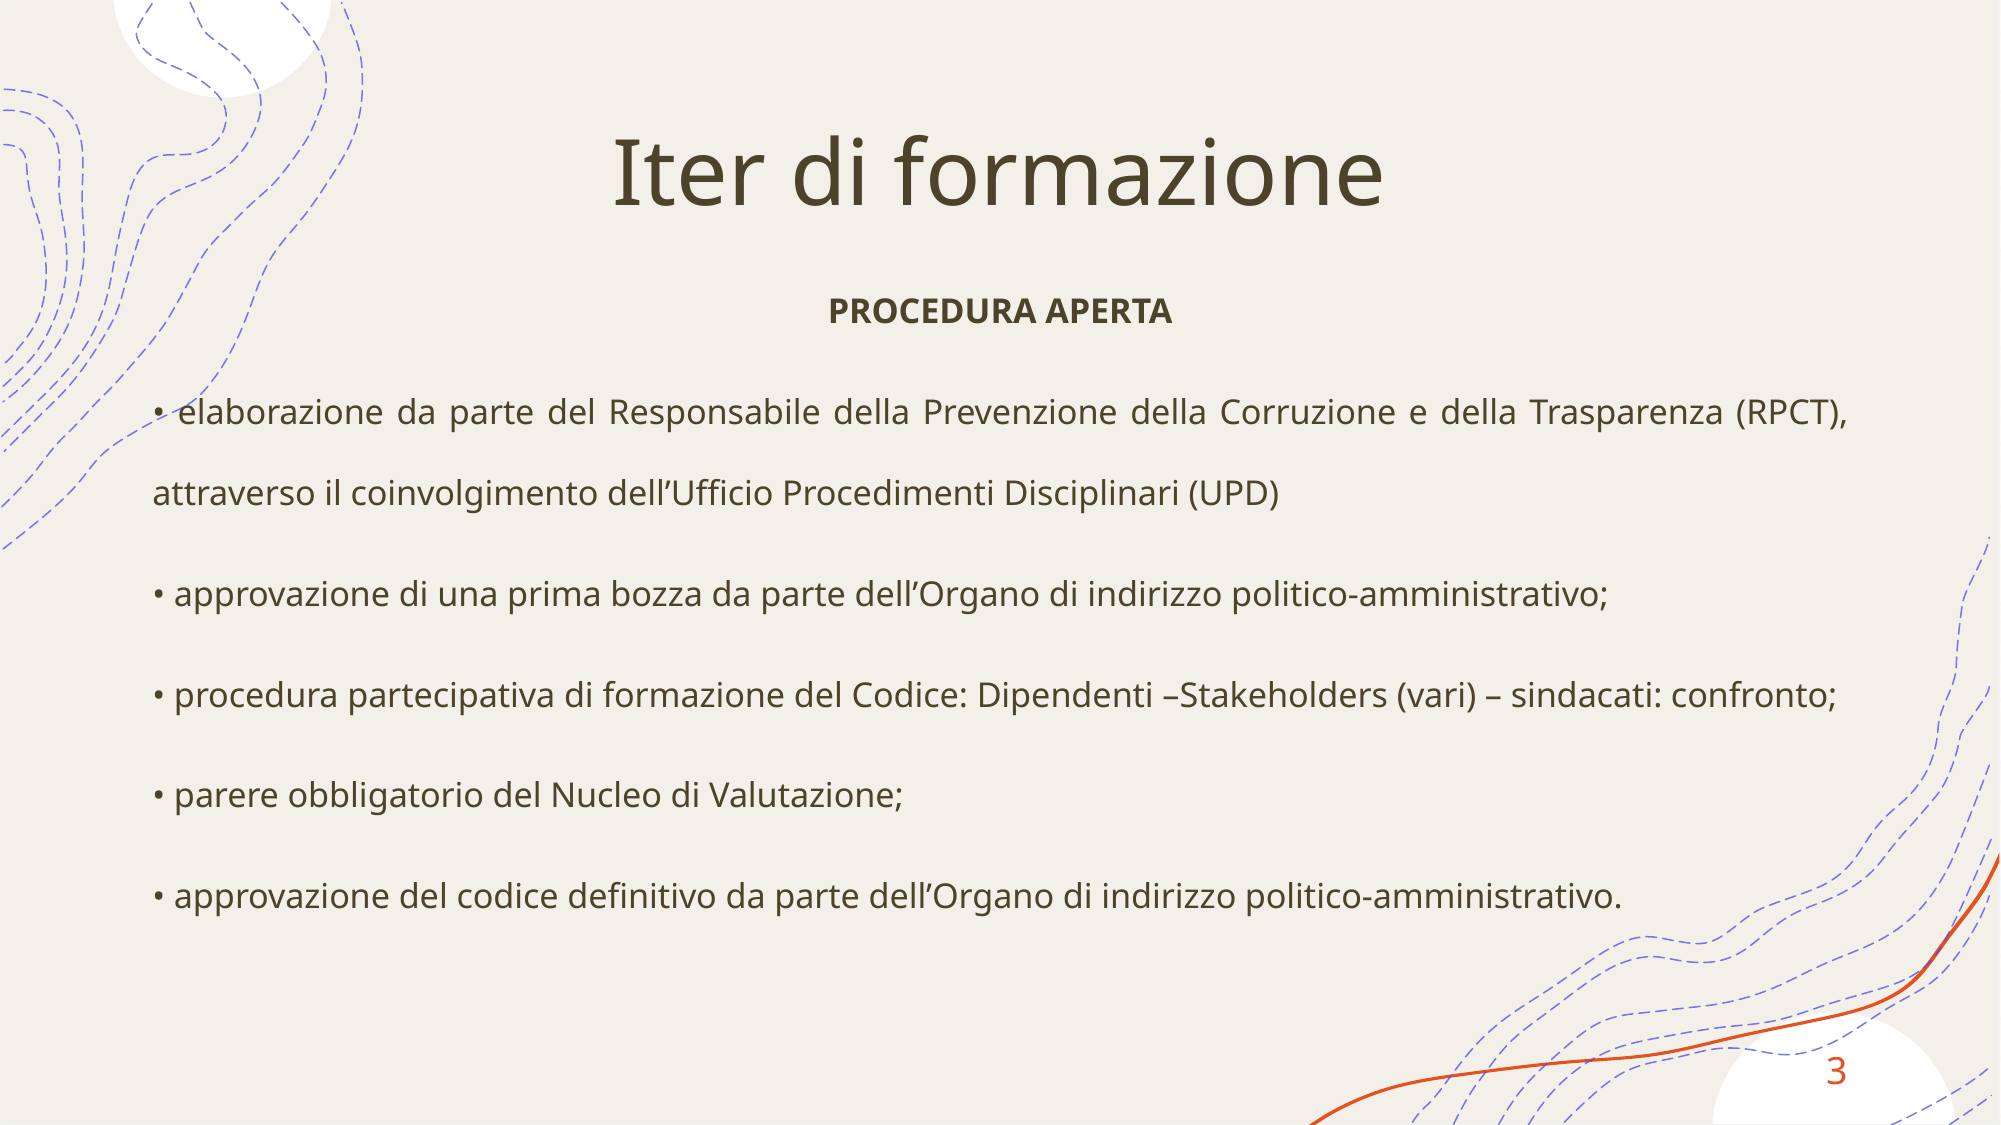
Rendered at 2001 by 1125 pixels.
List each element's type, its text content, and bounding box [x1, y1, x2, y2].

list PROCEDURA APERTA • elaborazione da parte del Responsabile della Prevenzione della Corruzione e della Trasparenza (RPCT), attraverso il coinvolgimento dell’Ufficio Procedimenti Disciplinari (UPD) • approvazione di una prima bozza da parte dell’Organo di indirizzo politico-amministrativo; • procedura partecipativa di formazione del Codice: Dipendenti –Stakeholders (vari) – sindacati: confronto; • parere obbligatorio del Nucleo di Valutazione; • approvazione del codice definitivo da parte dell’Organo di indirizzo politico-amministrativo. [137, 241, 1863, 995]
slide_number 3 [1625, 1042, 1863, 1103]
title Iter di formazione [137, 59, 1863, 241]
